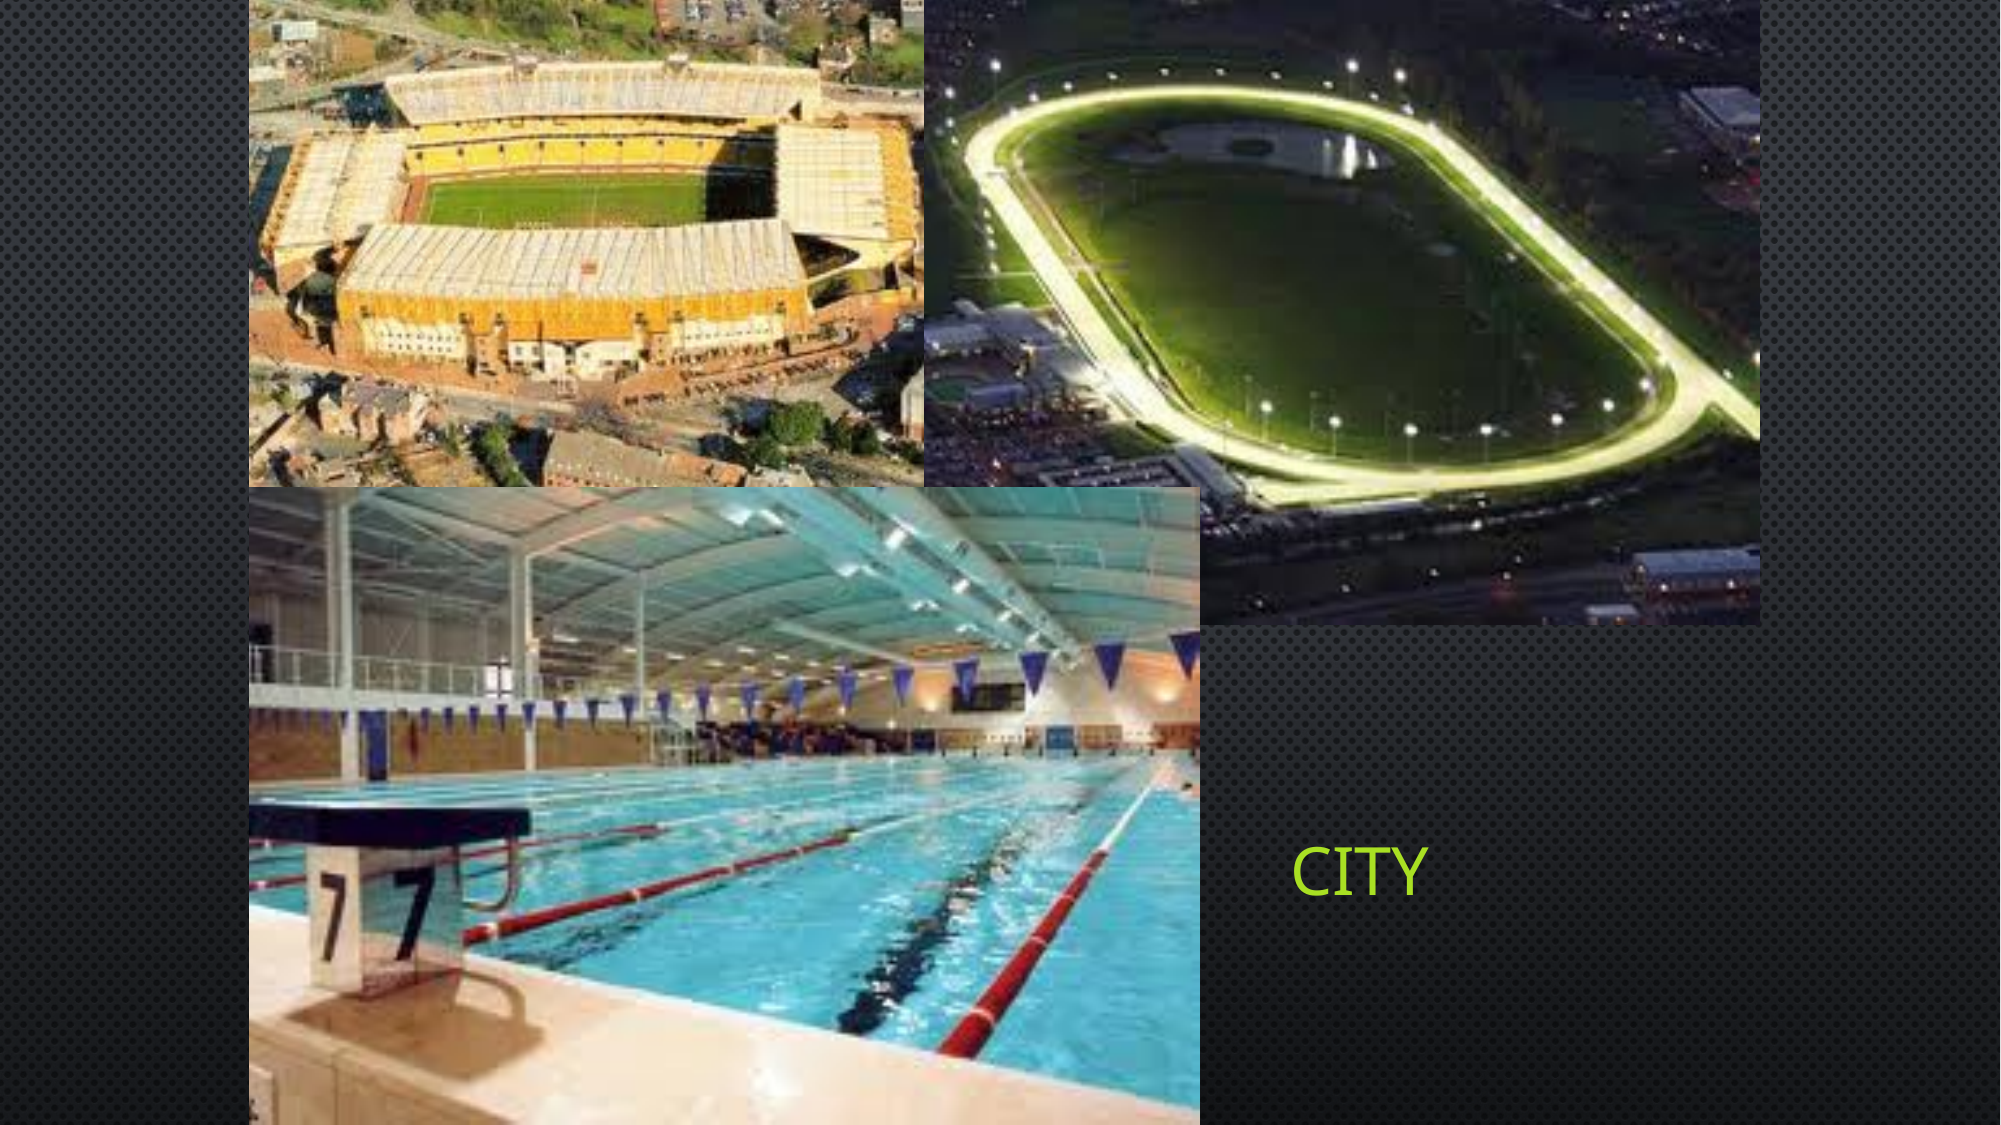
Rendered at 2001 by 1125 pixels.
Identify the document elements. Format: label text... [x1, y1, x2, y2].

picture [249, 0, 1760, 1125]
title City [1275, 774, 1638, 963]
